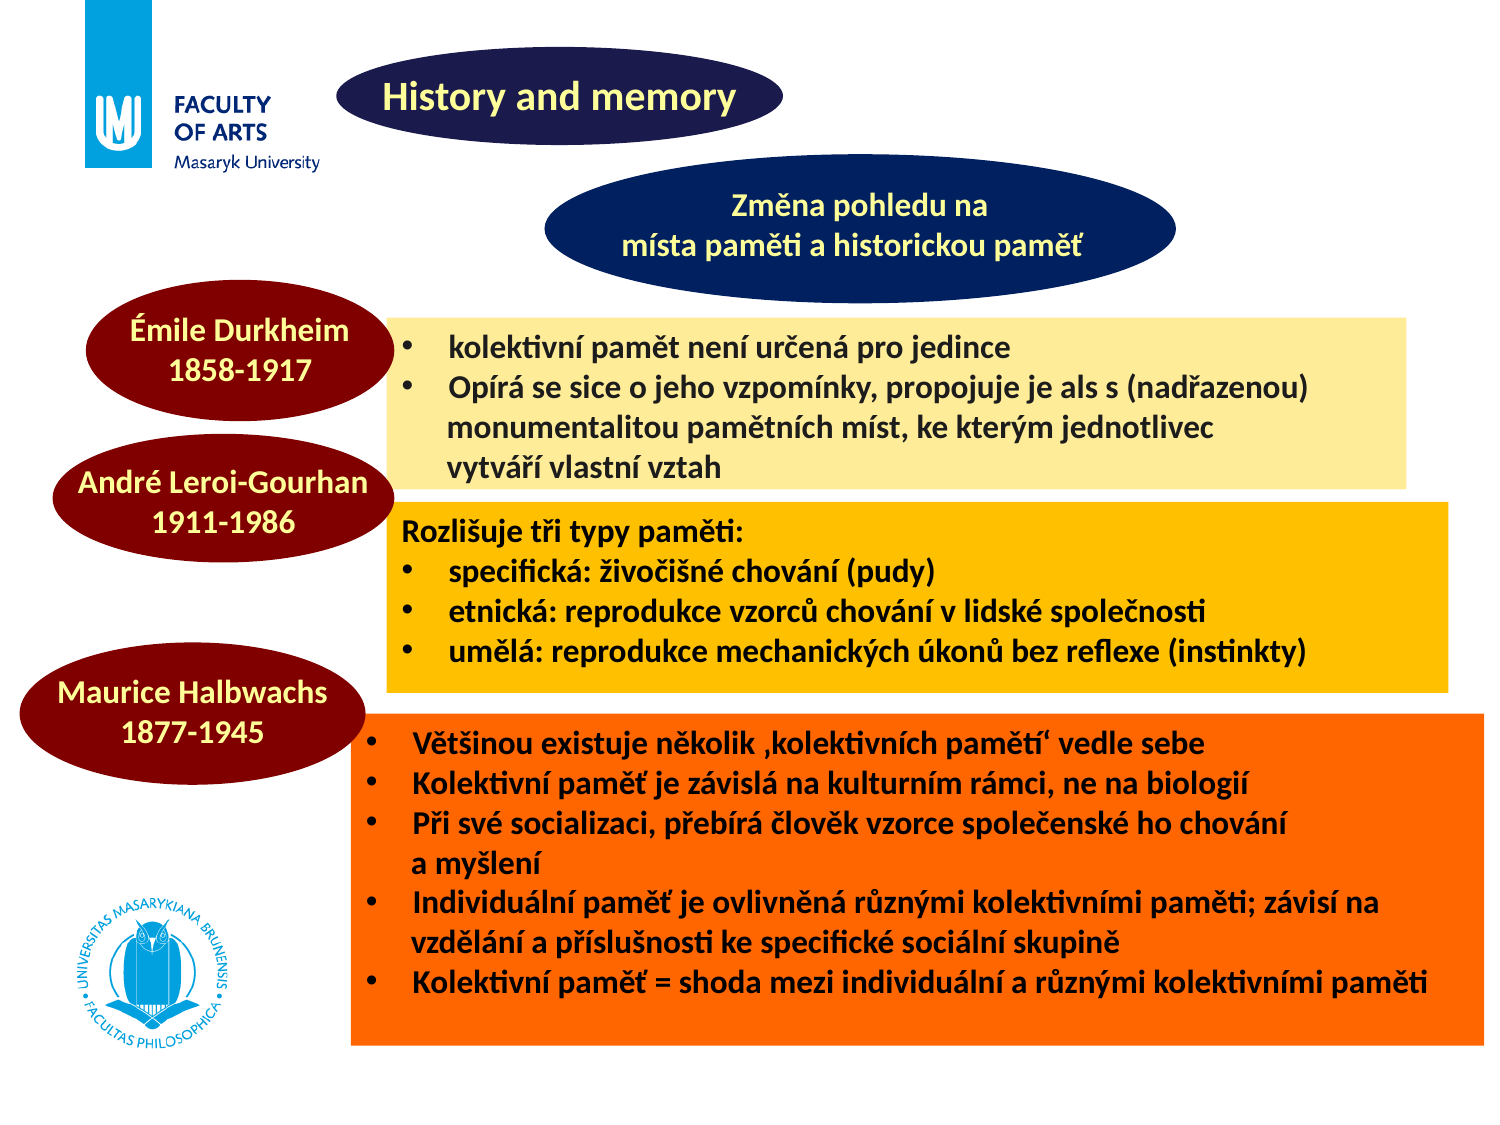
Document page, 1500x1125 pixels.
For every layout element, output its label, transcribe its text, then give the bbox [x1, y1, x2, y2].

text_box Maurice Halbwachs 1877-1945 [19, 642, 366, 785]
text_box Rozlišuje tři typy paměti: specifická: živočišné chování (pudy) etnická: reprodukce vzorců chování v lidské společnosti umělá: reprodukce mechanických úkonů bez reflexe (instinkty) [386, 501, 1449, 693]
text_box History and memory [336, 46, 784, 146]
text_box Émile Durkheim 1858-1917 [85, 279, 395, 422]
text_box André Leroi-Gourhan 1911-1986 [52, 433, 395, 563]
text_box Většinou existuje několik ‚kolektivních pamětí‘ vedle sebe Kolektivní paměť je závislá na kulturním rámci, ne na biologií Při své socializaci, přebírá člověk vzorce společenské ho chování a myšlení Individuální paměť je ovlivněná různými kolektivními paměti; závisí na vzdělání a příslušnosti ke specifické sociální skupině Kolektivní paměť = shoda mezi individuální a různými kolektivními paměti [350, 713, 1485, 1046]
picture [0, 0, 1500, 1125]
text_box Změna pohledu na místa paměti a historickou paměť [544, 154, 1176, 304]
text_box kolektivní pamět není určená pro jedince Opírá se sice o jeho vzpomínky, propojuje je als s (nadřazenou) monumentalitou pamětních míst, ke kterým jednotlivec vytváří vlastní vztah [386, 317, 1407, 490]
picture [97, 96, 140, 150]
